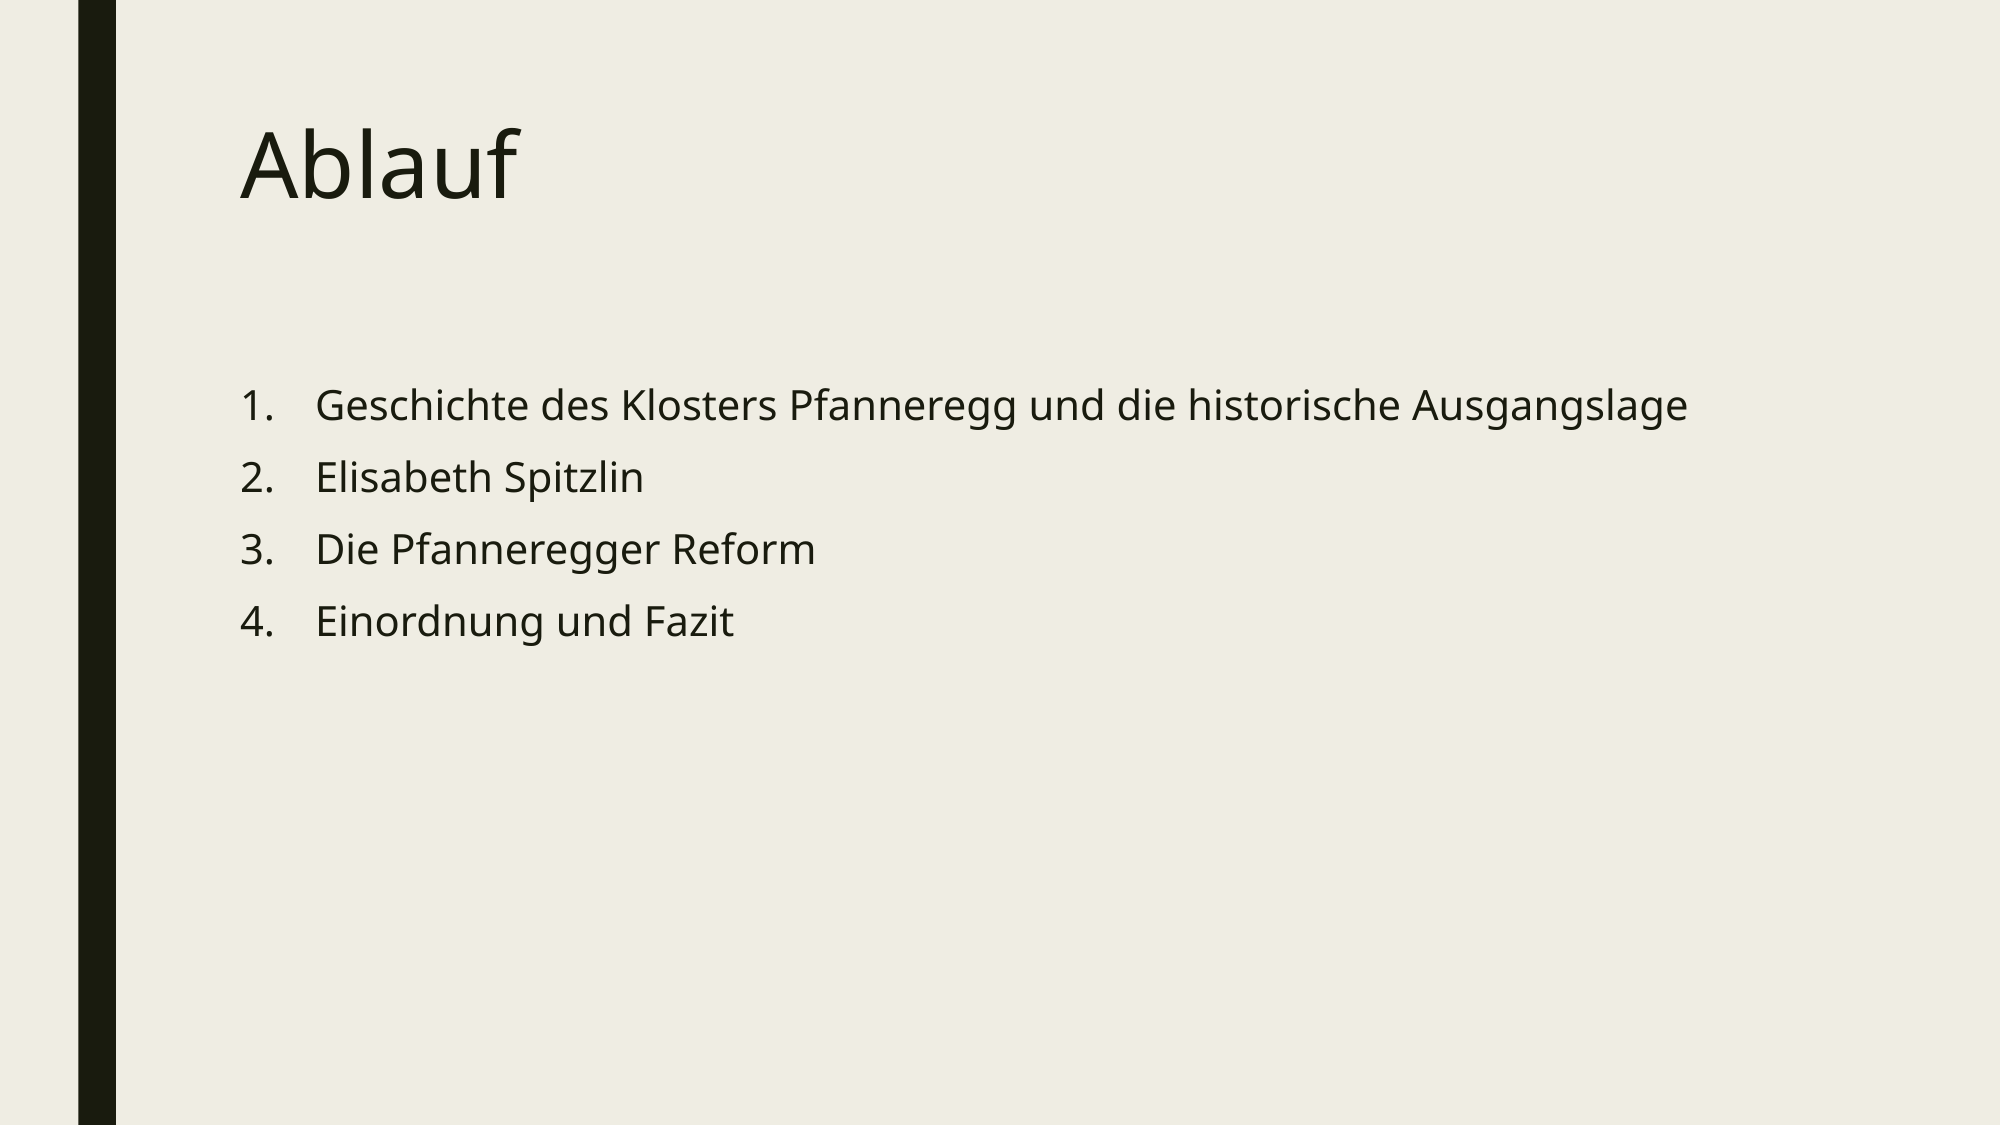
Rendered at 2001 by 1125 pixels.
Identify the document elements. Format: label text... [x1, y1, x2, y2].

title Ablauf [225, 112, 1800, 357]
list Geschichte des Klosters Pfanneregg und die historische Ausgangslage Elisabeth Spitzlin Die Pfanneregger Reform Einordnung und Fazit [225, 375, 1800, 963]
